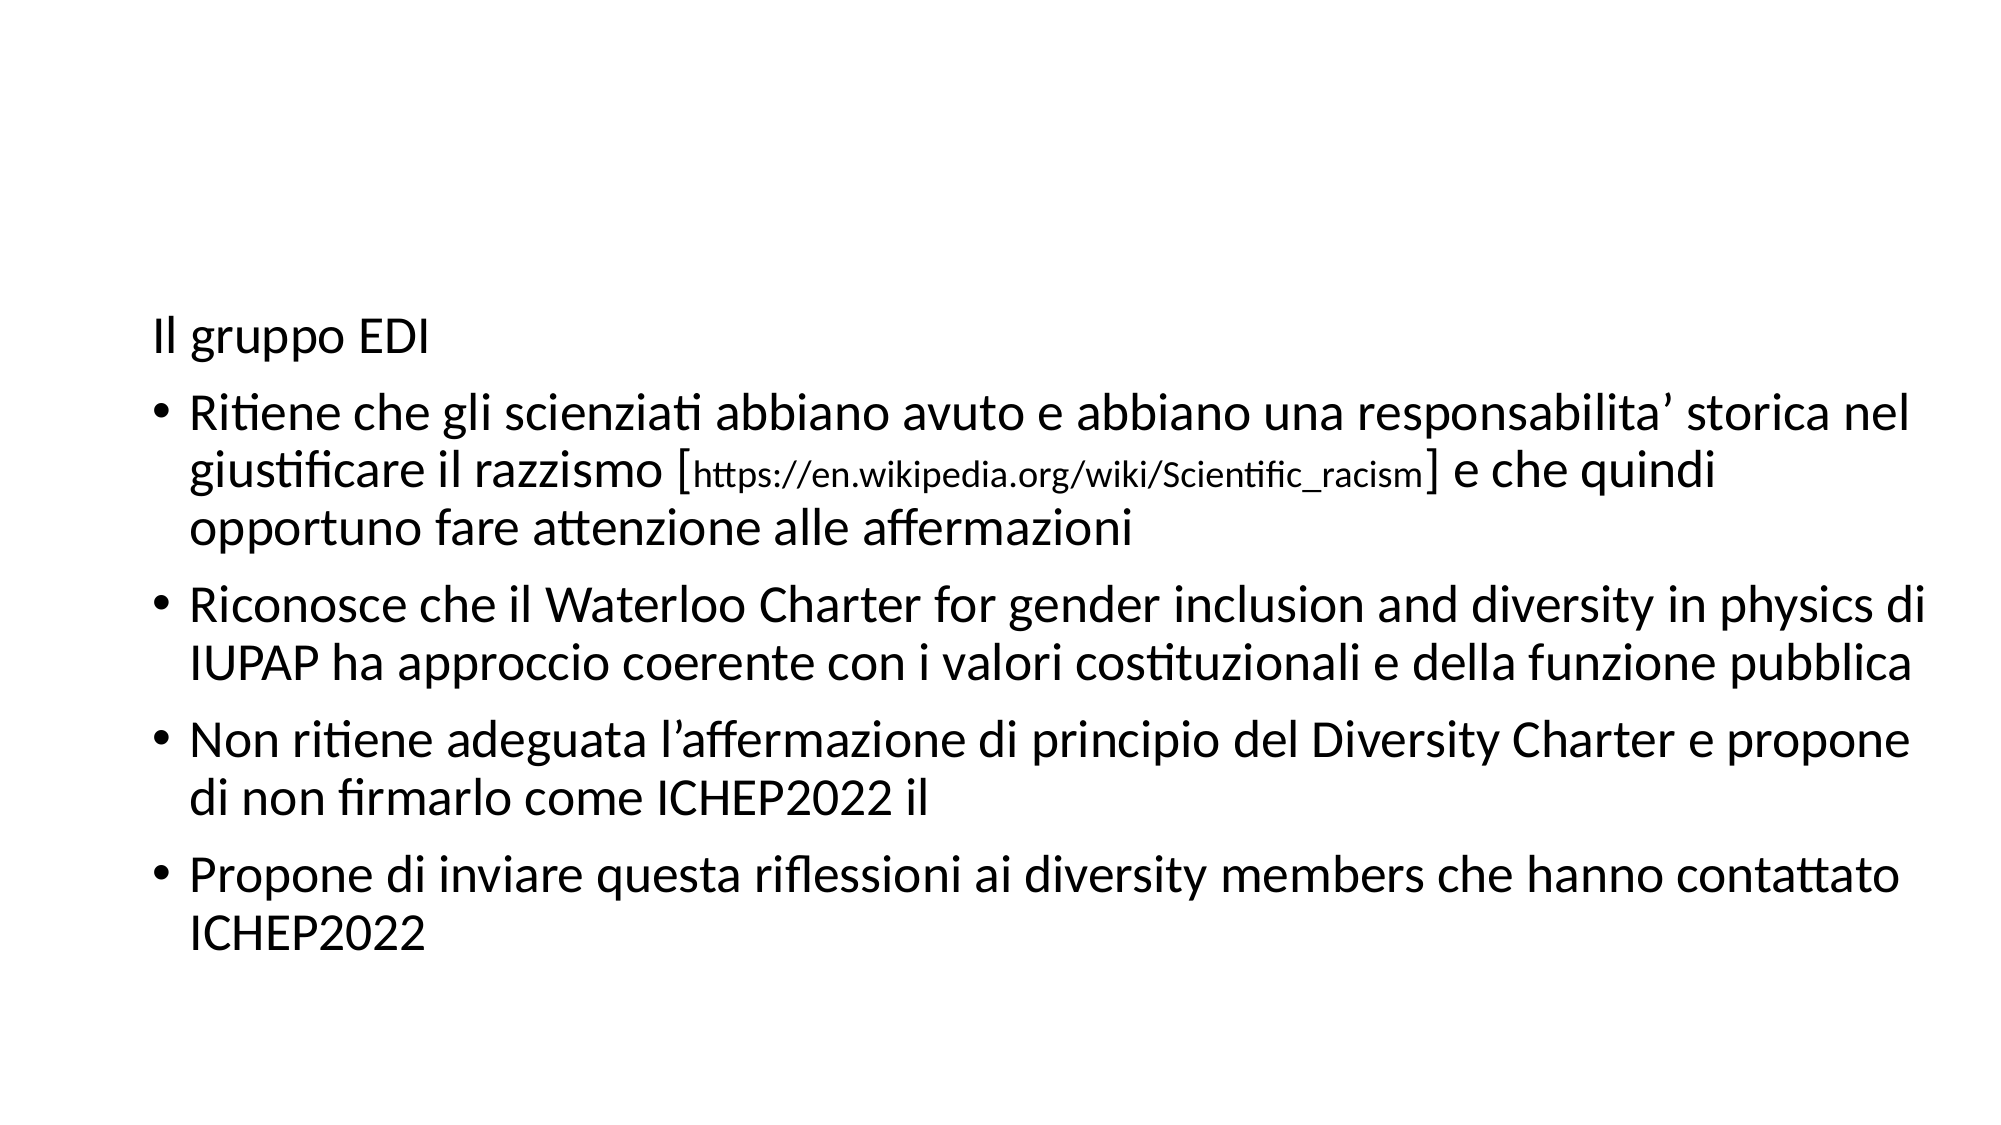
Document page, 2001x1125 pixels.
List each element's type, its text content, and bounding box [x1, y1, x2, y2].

list Il gruppo EDI Ritiene che gli scienziati abbiano avuto e abbiano una responsabilita’ storica nel giustificare il razzismo [https://en.wikipedia.org/wiki/Scientific_racism] e che quindi opportuno fare attenzione alle affermazioni Riconosce che il Waterloo Charter for gender inclusion and diversity in physics di IUPAP ha approccio coerente con i valori costituzionali e della funzione pubblica Non ritiene adeguata l’affermazione di principio del Diversity Charter e propone di non firmarlo come ICHEP2022 il Propone di inviare questa riflessioni ai diversity members che hanno contattato ICHEP2022 [137, 299, 1963, 1014]
